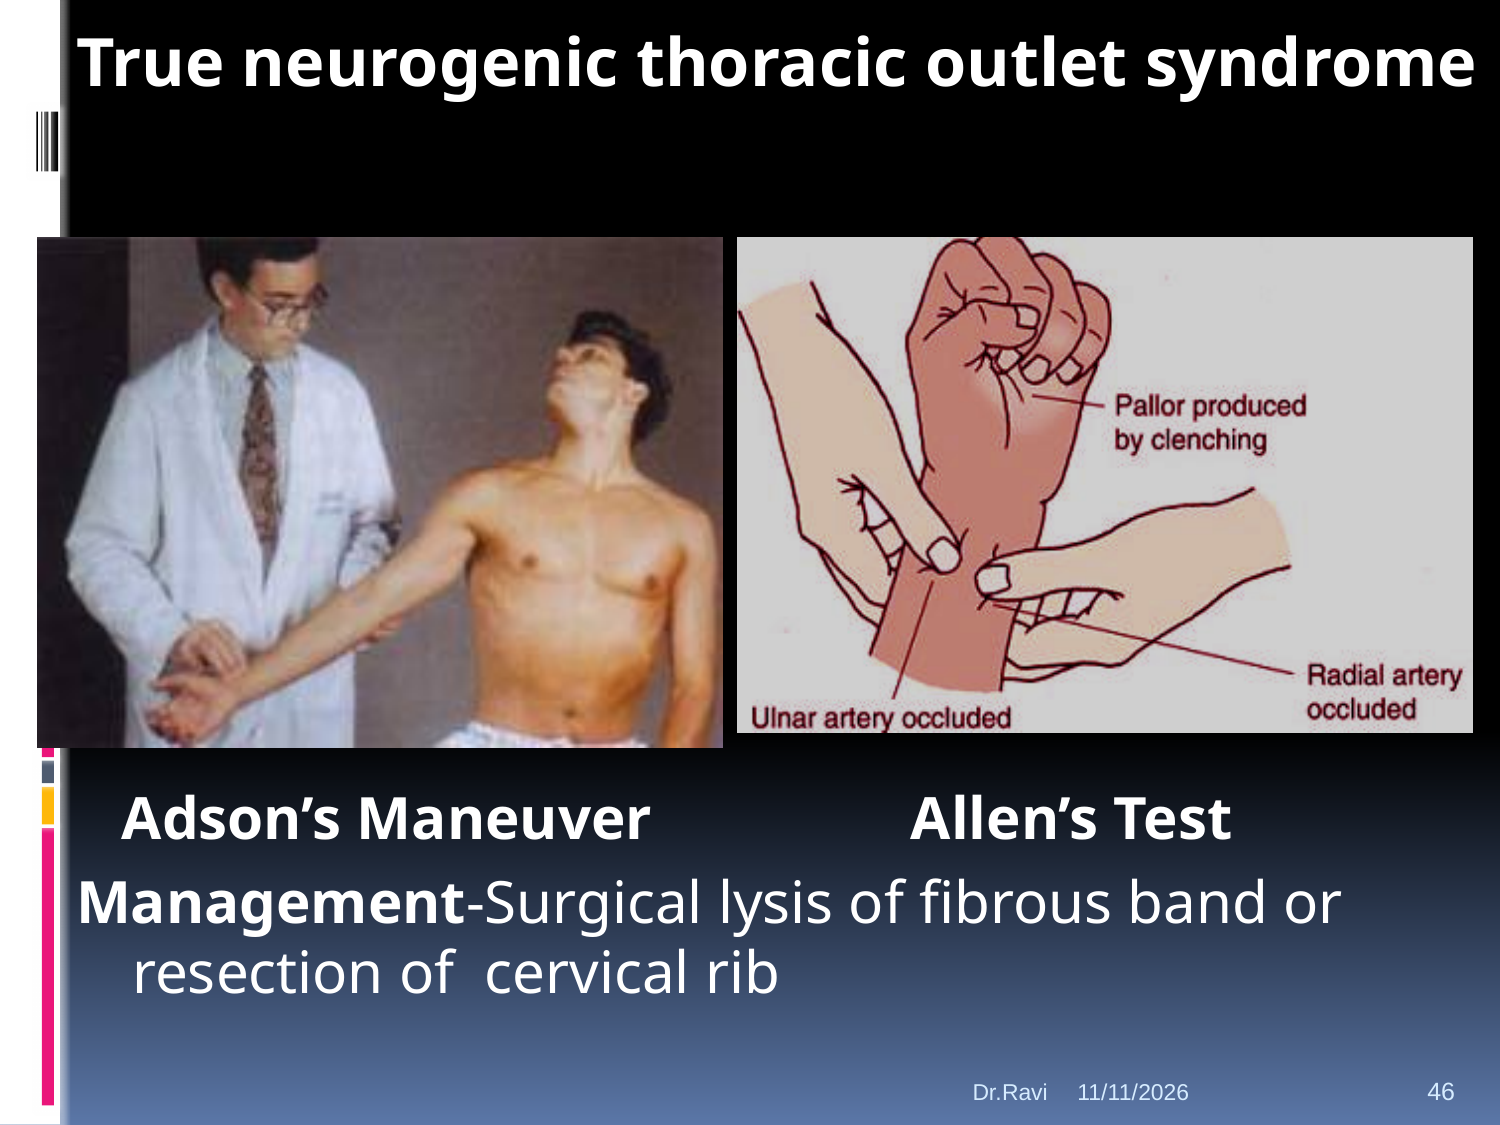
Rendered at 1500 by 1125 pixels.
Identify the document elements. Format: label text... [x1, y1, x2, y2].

picture [737, 236, 1474, 733]
footer Dr.Ravi [150, 1052, 1063, 1113]
picture [37, 236, 723, 748]
slide_number 46 [1412, 1052, 1488, 1113]
slide_number 12-Sep-18 [1063, 1052, 1412, 1113]
list True neurogenic thoracic outlet syndrome Adson’s Maneuver Allen’s Test Management-Surgical lysis of fibrous band or resection of cervical rib [50, 12, 1500, 1050]
